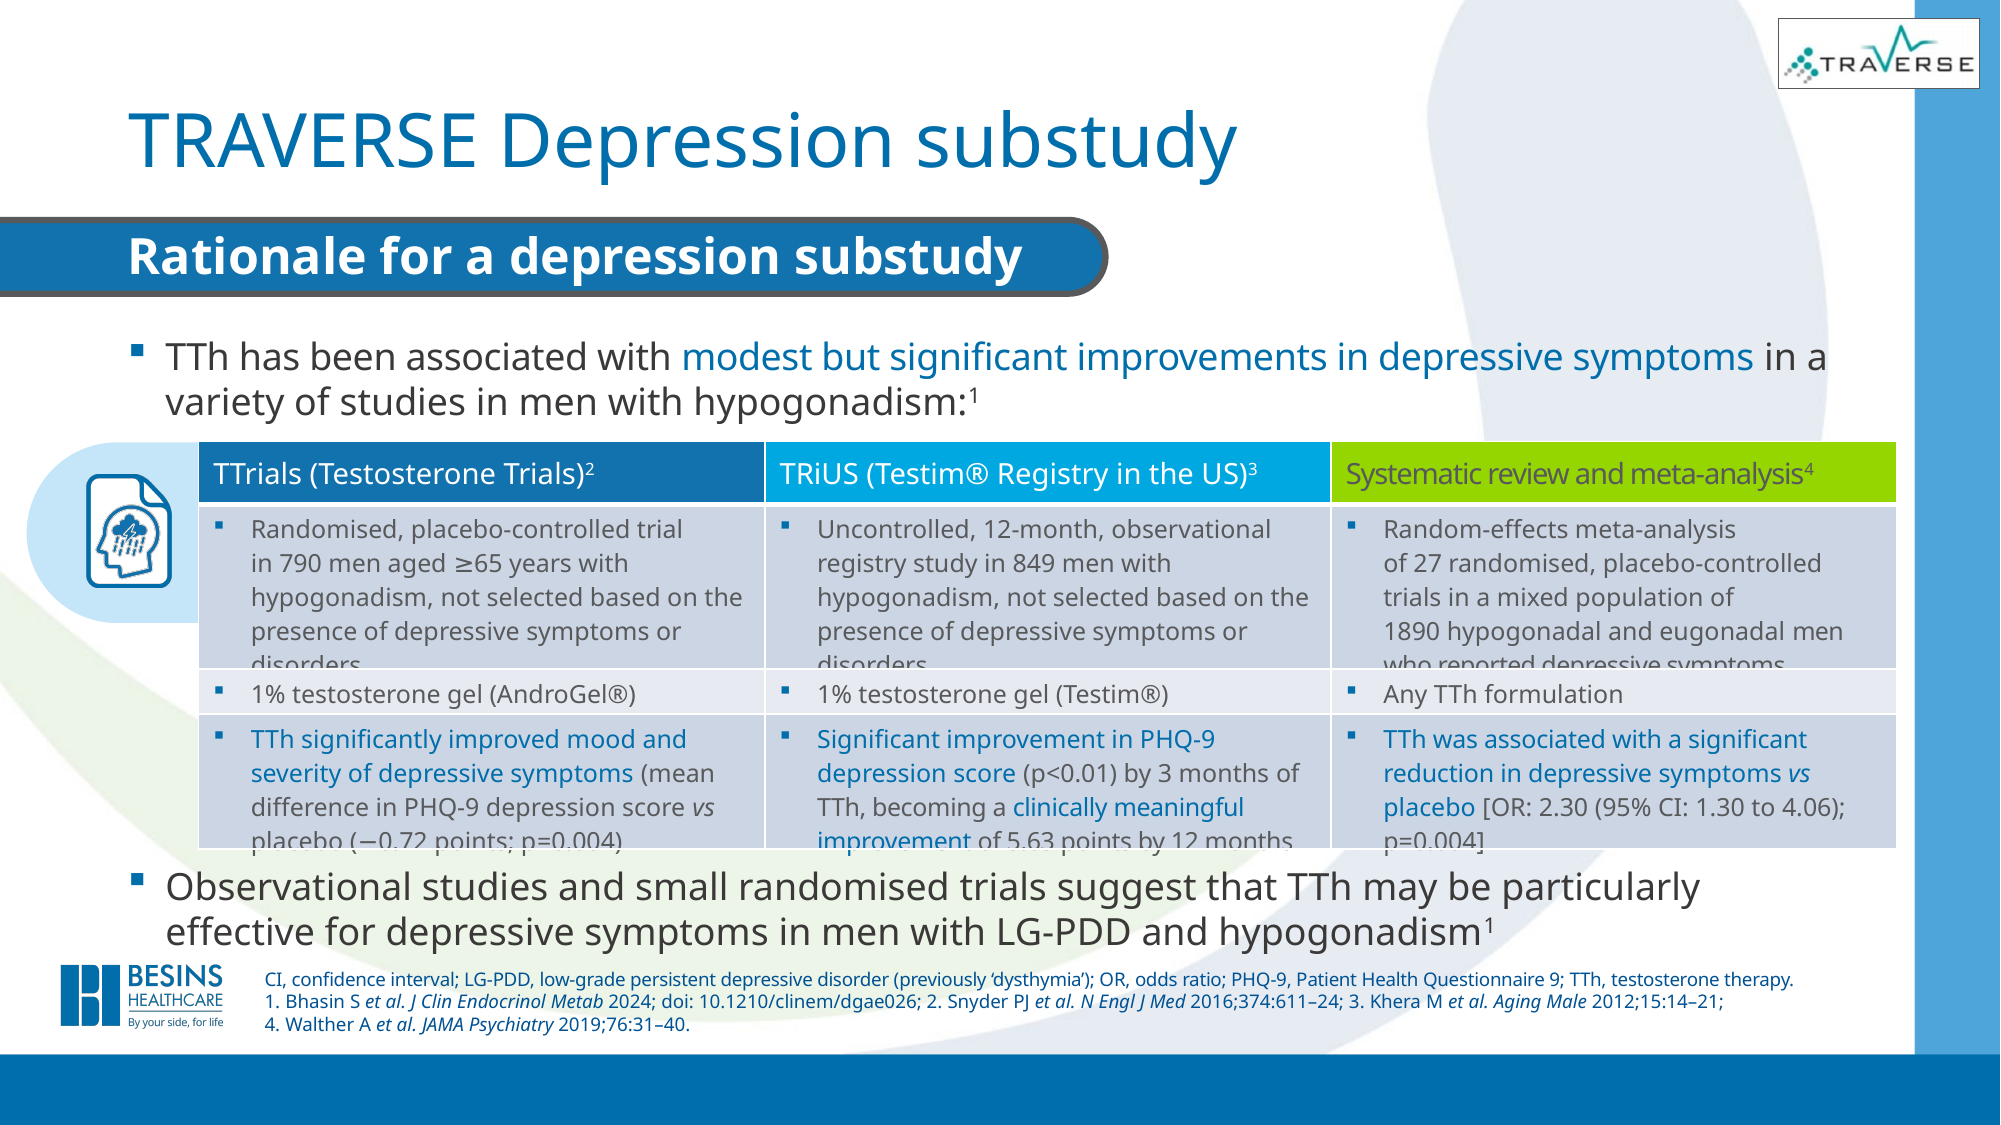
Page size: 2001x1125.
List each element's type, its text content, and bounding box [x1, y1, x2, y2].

text_box [0, 218, 1107, 295]
text_box TTh has been associated with modest but significant improvements in depressive symptoms in a variety of studies in men with hypogonadism:1 [112, 325, 1918, 431]
text_box CI, confidence interval; LG-PDD, low-grade persistent depressive disorder (previously ‘dysthymia’); OR, odds ratio; PHQ-9, Patient Health Questionnaire 9; TTh, testosterone therapy. 1. Bhasin S et al. J Clin Endocrinol Metab 2024; doi: 10.1210/clinem/dgae026; 2. Snyder PJ et al. N Engl J Med 2016;374:611–24; 3. Khera M et al. Aging Male 2012;15:14–21; 4. Walther A et al. JAMA Psychiatry 2019;76:31–40. [249, 960, 1905, 1043]
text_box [72, 474, 186, 588]
table_cell TTh significantly improved mood and severity of depressive symptoms (mean difference in PHQ-9 depression score vs placebo (−0.72 points; p=0.004) [199, 715, 764, 848]
table_cell Randomised, placebo-controlled trial in 790 men aged ≥65 years with hypogonadism, not selected based on the presence of depressive symptoms or disorders [199, 507, 764, 668]
table_header TRiUS (Testim® Registry in the US)3 [766, 442, 1330, 502]
title TRAVERSE Depression substudy [113, 95, 1905, 201]
table_cell 1% testosterone gel (Testim®) [766, 670, 1330, 713]
table_cell 1% testosterone gel (AndroGel®) [199, 670, 764, 713]
text_box Observational studies and small randomised trials suggest that TTh may be particularly effective for depressive symptoms in men with LG-PDD and hypogonadism1 [112, 854, 1821, 960]
table_cell Any TTh formulation [1332, 670, 1896, 713]
table_header TTrials (Testosterone Trials)2 [199, 442, 764, 502]
table_cell Random-effects meta-analysis of 27 randomised, placebo-controlled trials in a mixed population of 1890 hypogonadal and eugonadal men who reported depressive symptoms [1332, 507, 1896, 668]
picture [0, 0, 2000, 1125]
table_cell TTh was associated with a significant reduction in depressive symptoms vs placebo [OR: 2.30 (95% CI: 1.30 to 4.06); p=0.004] [1332, 715, 1896, 848]
text_box [24, 440, 198, 626]
text_box Rationale for a depression substudy [112, 223, 1057, 293]
table_cell Significant improvement in PHQ-9 depression score (p<0.01) by 3 months of TTh, becoming a clinically meaningful improvement of 5.63 points by 12 months [766, 715, 1330, 848]
table_cell Uncontrolled, 12-month, observational registry study in 849 men with hypogonadism, not selected based on the presence of depressive symptoms or disorders [766, 507, 1330, 668]
table_header Systematic review and meta-analysis4 [1332, 442, 1896, 502]
